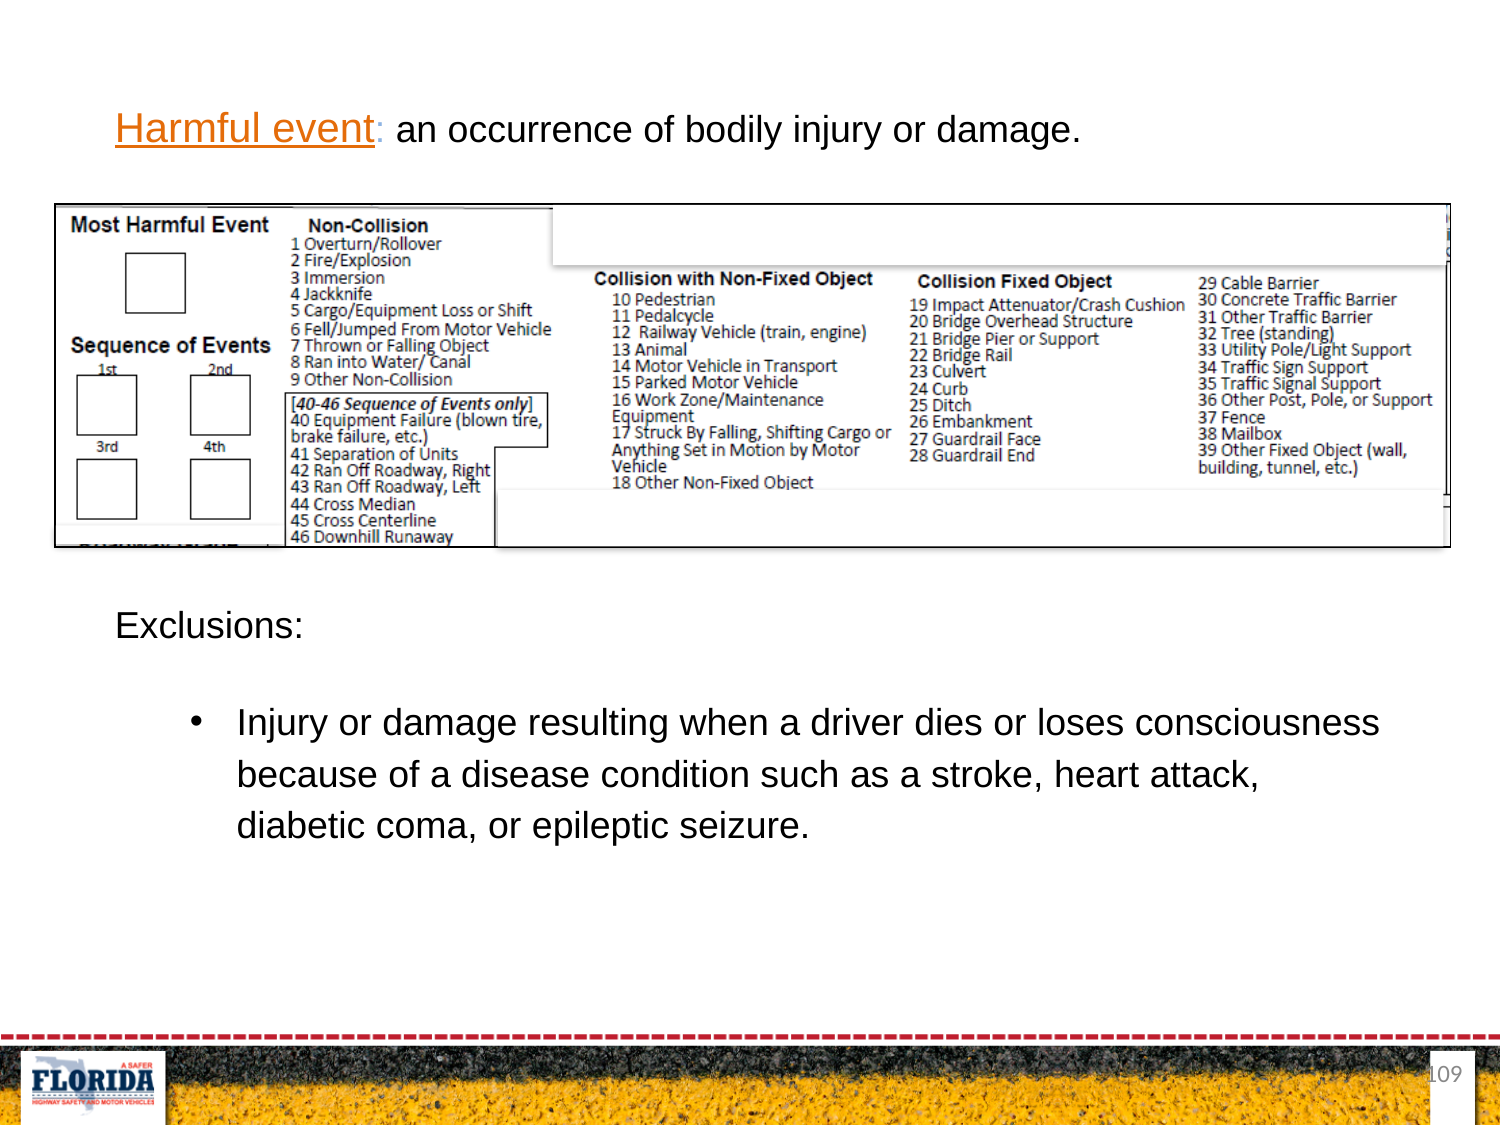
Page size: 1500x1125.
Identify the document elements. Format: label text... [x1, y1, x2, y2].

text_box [55, 204, 1450, 547]
slide_number 109 [1127, 1042, 1478, 1103]
text_box Harmful event: an occurrence of bodily injury or damage. Exclusions: Injury or damage resulting when a driver dies or loses consciousness because of a disease condition such as a stroke, heart attack, diabetic coma, or epileptic seizure. [99, 93, 1400, 203]
text_box Harmful event: an occurrence of bodily injury or damage. Exclusions: Injury or damage resulting when a driver dies or loses consciousness because of a disease condition such as a stroke, heart attack, diabetic coma, or epileptic seizure. [99, 555, 1400, 854]
picture [0, 0, 1500, 1125]
